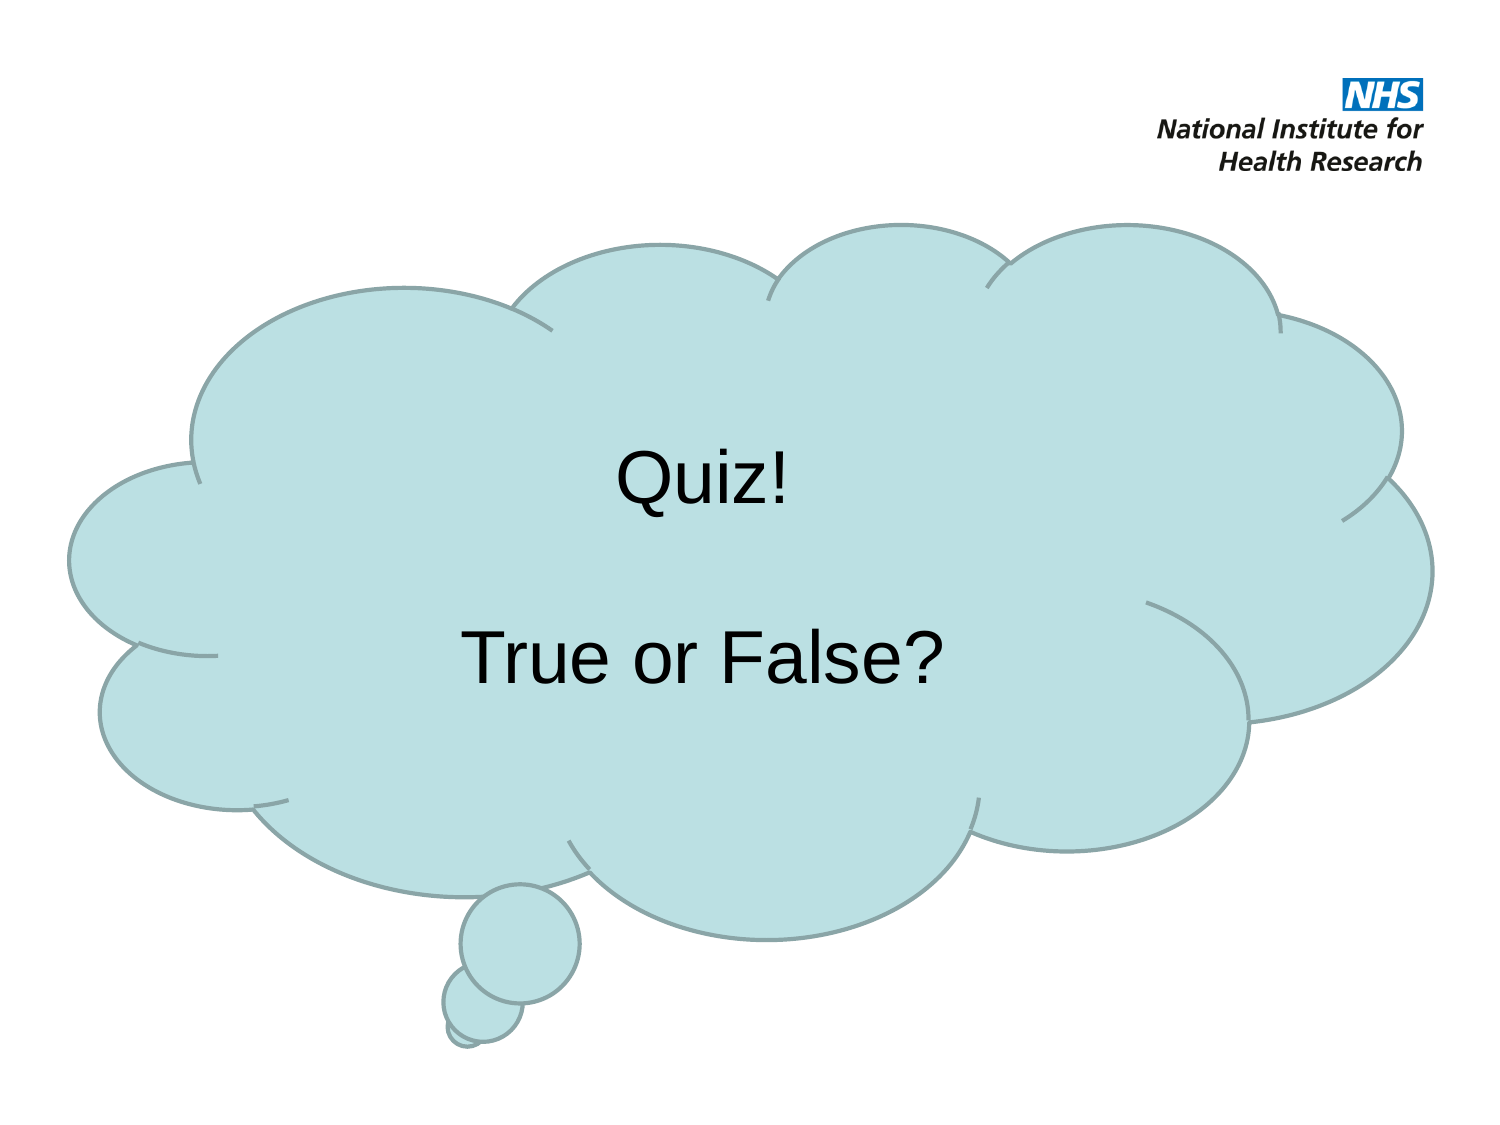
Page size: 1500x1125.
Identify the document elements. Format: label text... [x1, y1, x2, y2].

text_box Quiz! True or False? [66, 222, 1435, 1049]
picture [1157, 78, 1424, 171]
